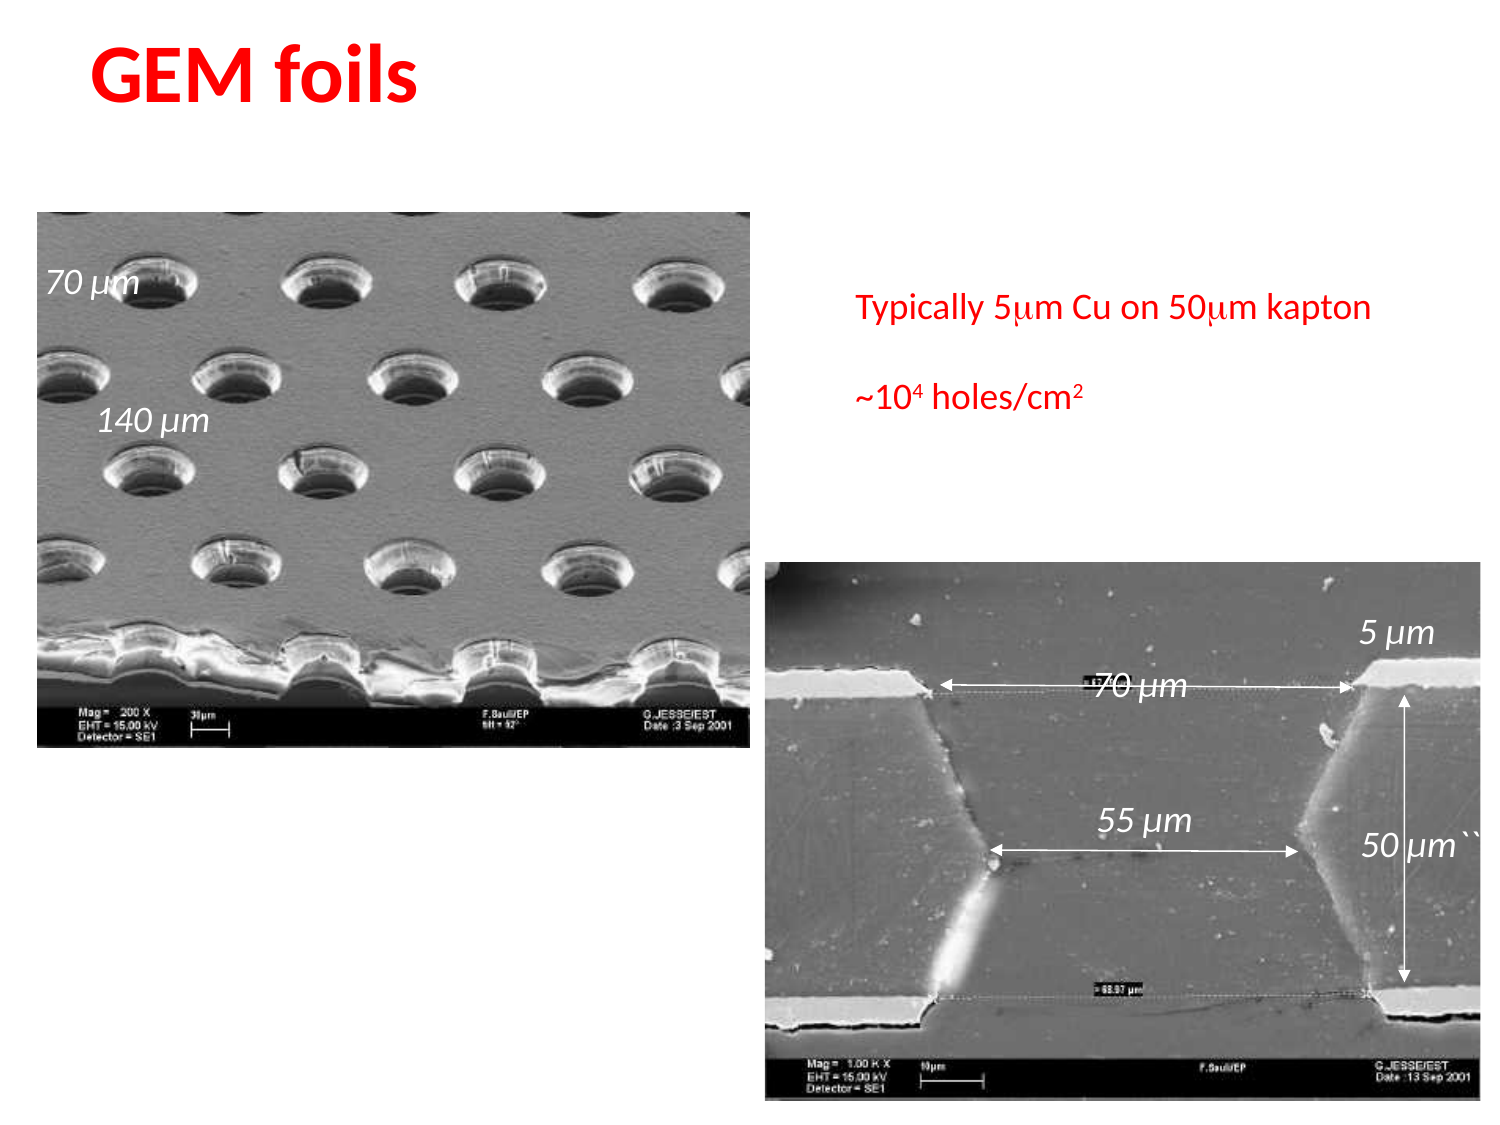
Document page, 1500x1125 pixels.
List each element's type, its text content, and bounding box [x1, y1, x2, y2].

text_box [764, 562, 1500, 1101]
title GEM foils [75, 0, 1425, 163]
text_box Typically 5mm Cu on 50mm kapton ~104 holes/cm2 [840, 274, 1388, 425]
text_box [24, 212, 751, 748]
